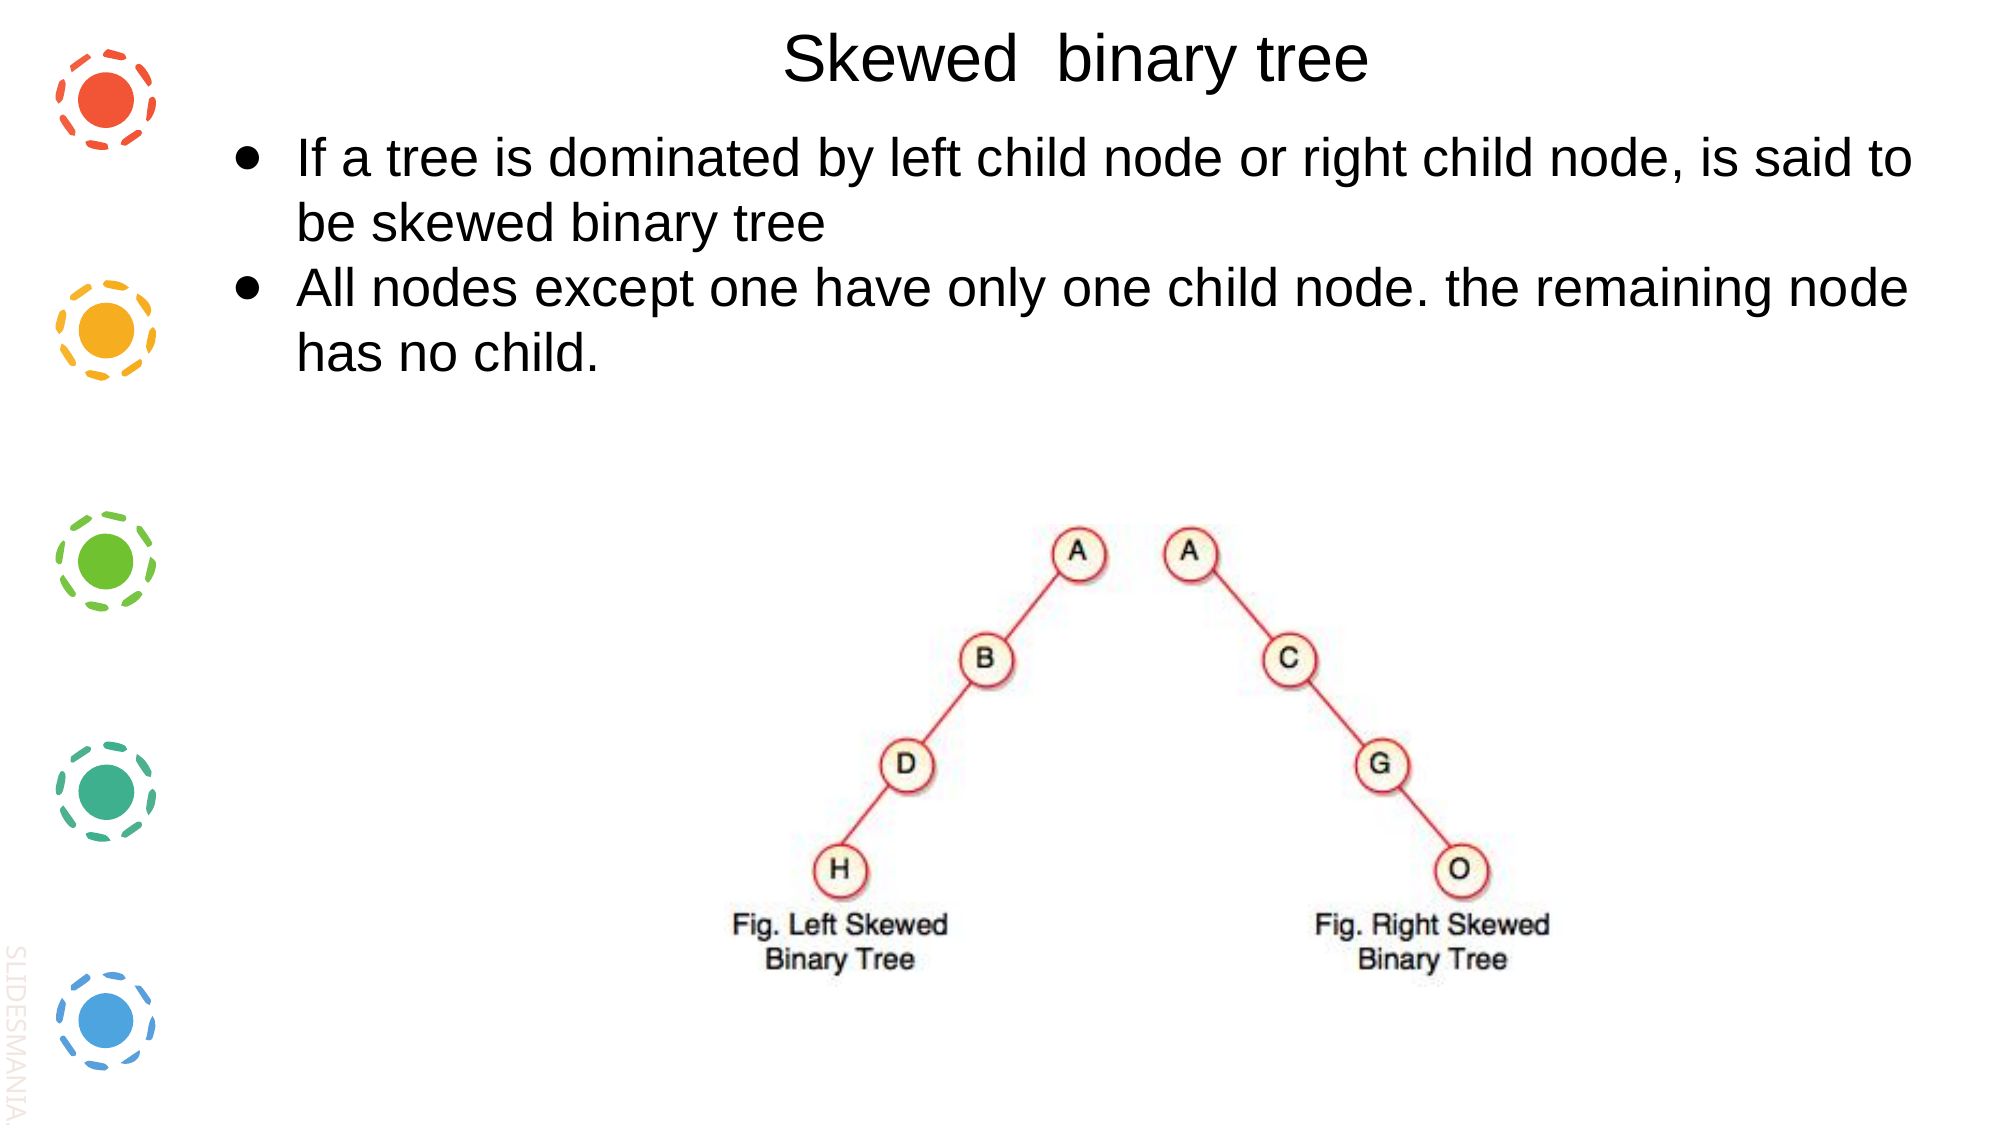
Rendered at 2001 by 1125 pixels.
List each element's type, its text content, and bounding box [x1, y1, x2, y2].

picture [723, 524, 1572, 988]
text_box Skewed binary tree [274, 0, 1880, 107]
text_box If a tree is dominated by left child node or right child node, is said to be skewed binary tree All nodes except one have only one child node. the remaining node has no child. [205, 107, 1949, 394]
